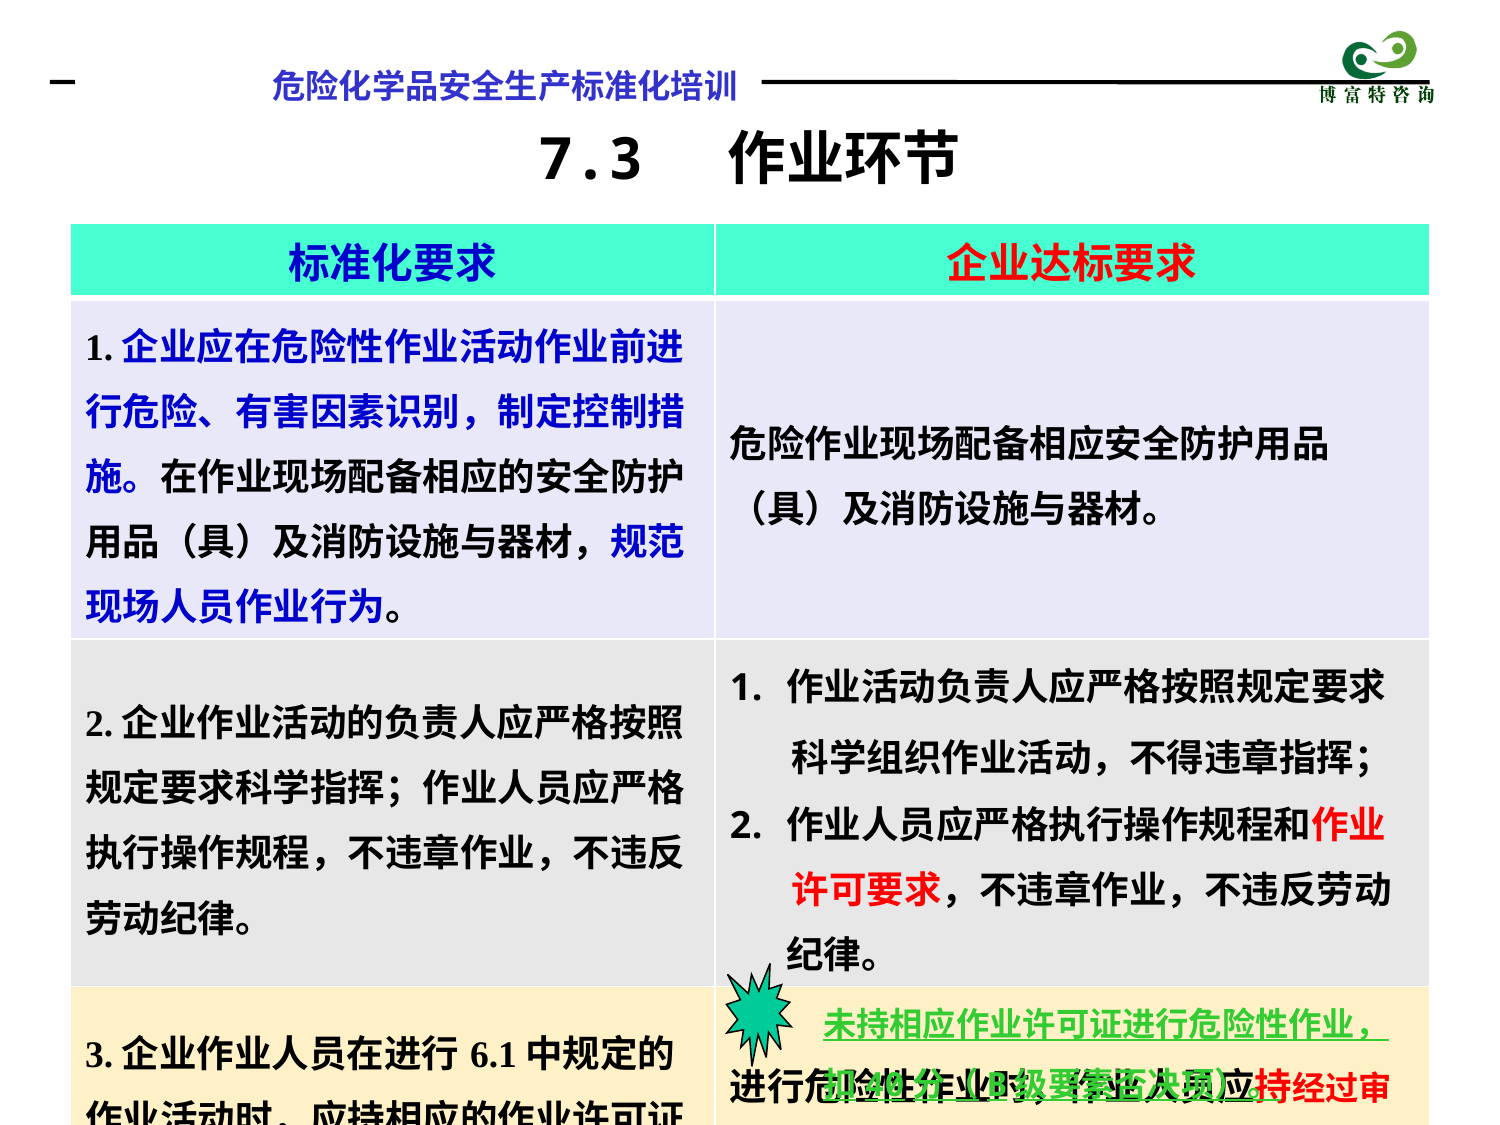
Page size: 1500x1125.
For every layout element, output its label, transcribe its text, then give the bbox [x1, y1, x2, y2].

table_cell 2.企业作业活动的负责人应严格按照规定要求科学指挥；作业人员应严格执行操作规程，不违章作业，不违反劳动纪律。 [71, 640, 714, 986]
table_cell 作业活动负责人应严格按照规定要求 科学组织作业活动，不得违章指挥； 作业人员应严格执行操作规程和作业 许可要求，不违章作业，不违反劳动纪律。 [716, 640, 1429, 986]
table_cell 危险作业现场配备相应安全防护用品（具）及消防设施与器材。 [716, 301, 1429, 638]
table_header 标准化要求 [71, 224, 714, 295]
table_cell 3.企业作业人员在进行6.1中规定的作业活动时，应持相应的作业许可证作业。 [71, 987, 714, 1125]
text_box [726, 963, 792, 1067]
table_header 企业达标要求 [716, 224, 1429, 295]
picture [1305, 30, 1453, 106]
table_cell 1.企业应在危险性作业活动作业前进行危险、有害因素识别，制定控制措施。在作业现场配备相应的安全防护用品（具）及消防设施与器材，规范现场人员作业行为。 [71, 301, 714, 638]
text_box 未持相应作业许可证进行危险性作业，扣40分（B级要素否决项）。 [808, 975, 1407, 1114]
list 7.3 作业环节 [0, 113, 1500, 197]
table_cell 进行危险性作业时，作业人员应持经过审批许可的相应作业许可证。 [716, 987, 1429, 1125]
